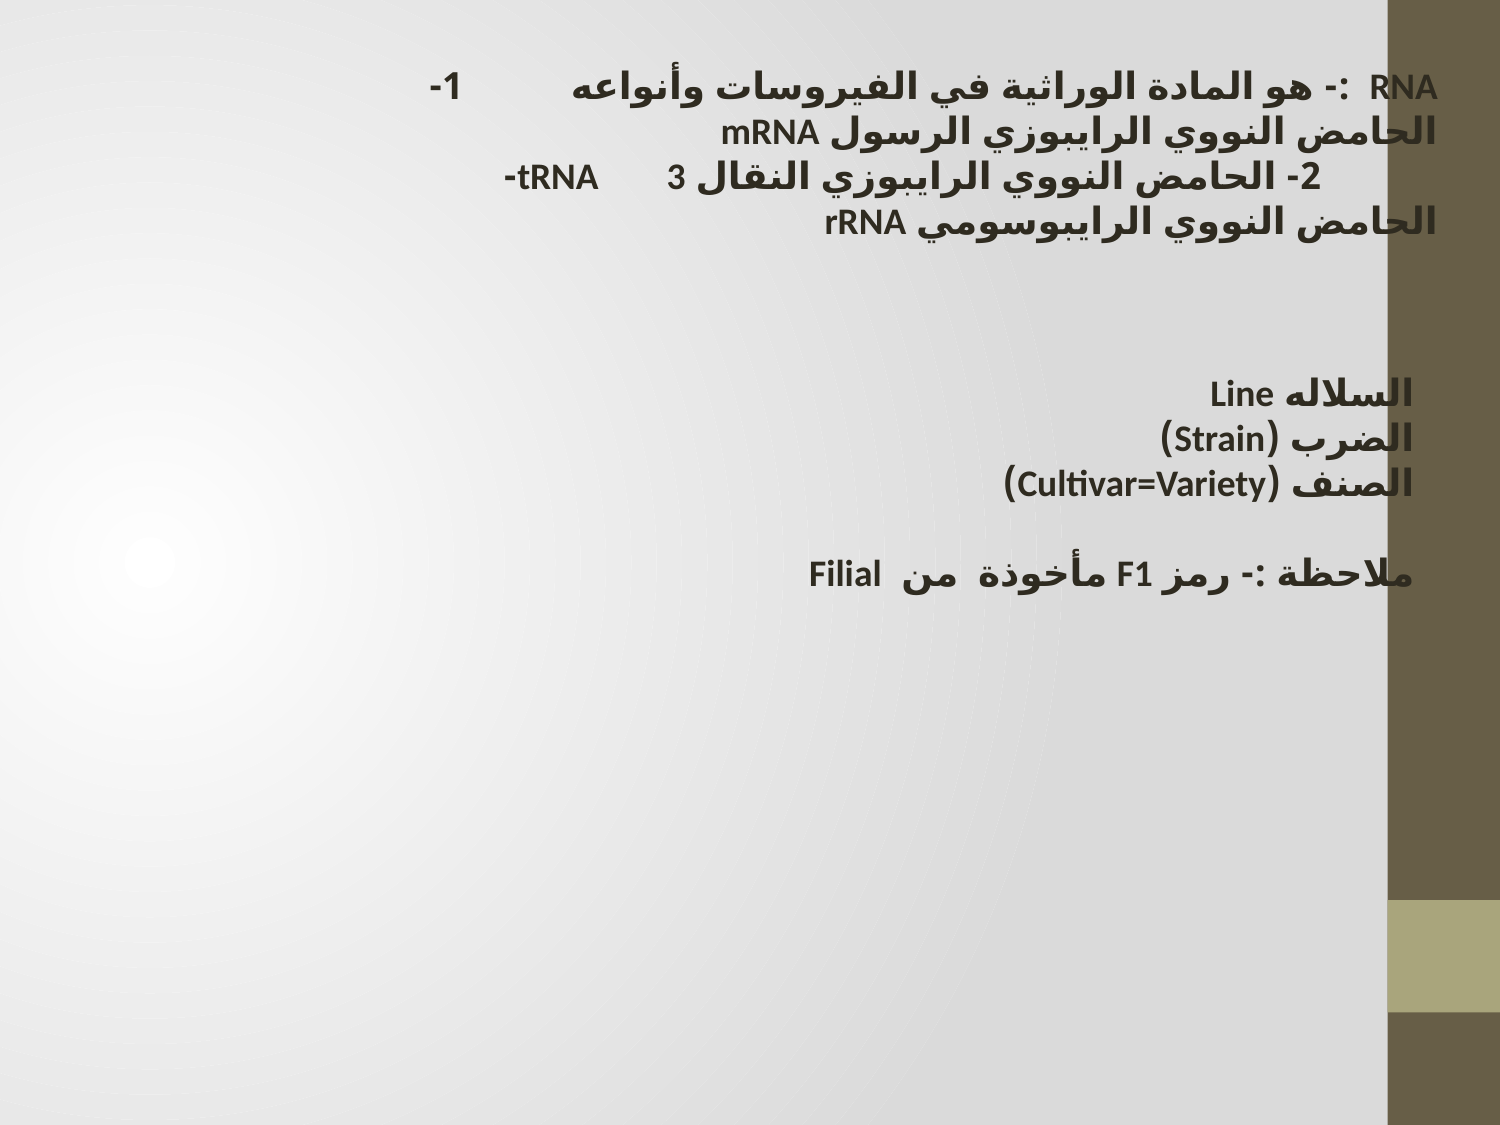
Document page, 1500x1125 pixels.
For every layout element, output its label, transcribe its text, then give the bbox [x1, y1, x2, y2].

text_box RNA :- هو المادة الوراثية في الفيروسات وأنواعه 1- الحامض النووي الرايبوزي الرسول mRNA 2- الحامض النووي الرايبوزي النقال tRNA 3- الحامض النووي الرايبوسومي rRNA [312, 54, 1453, 250]
text_box السلاله Line الضرب (Strain) الصنف (Cultivar=Variety) ملاحظة :- رمز F1 مأخوذة من Filial [679, 361, 1430, 647]
